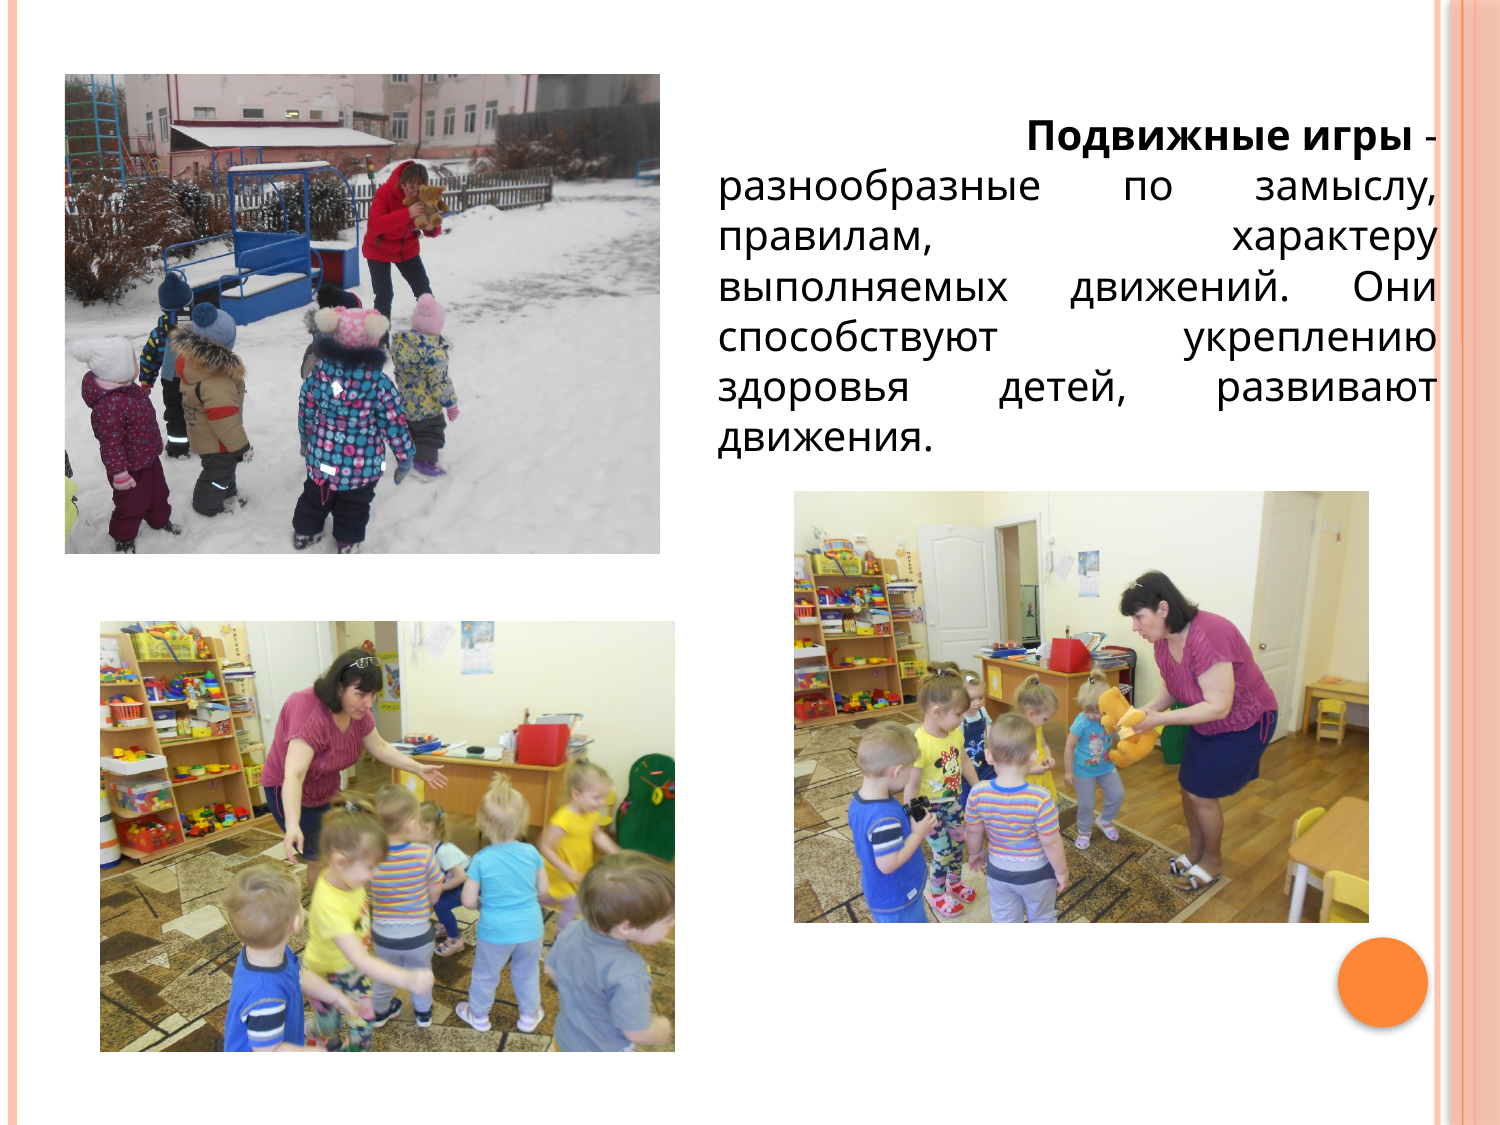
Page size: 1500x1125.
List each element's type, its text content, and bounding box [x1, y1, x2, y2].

picture [794, 491, 1370, 923]
text_box Подвижные игры - разнообразные по замыслу, правилам, характеру выполняемых движений. Они способствуют укреплению здоровья детей, развивают движения. [702, 101, 1453, 467]
picture [99, 620, 675, 1053]
picture [64, 73, 661, 554]
